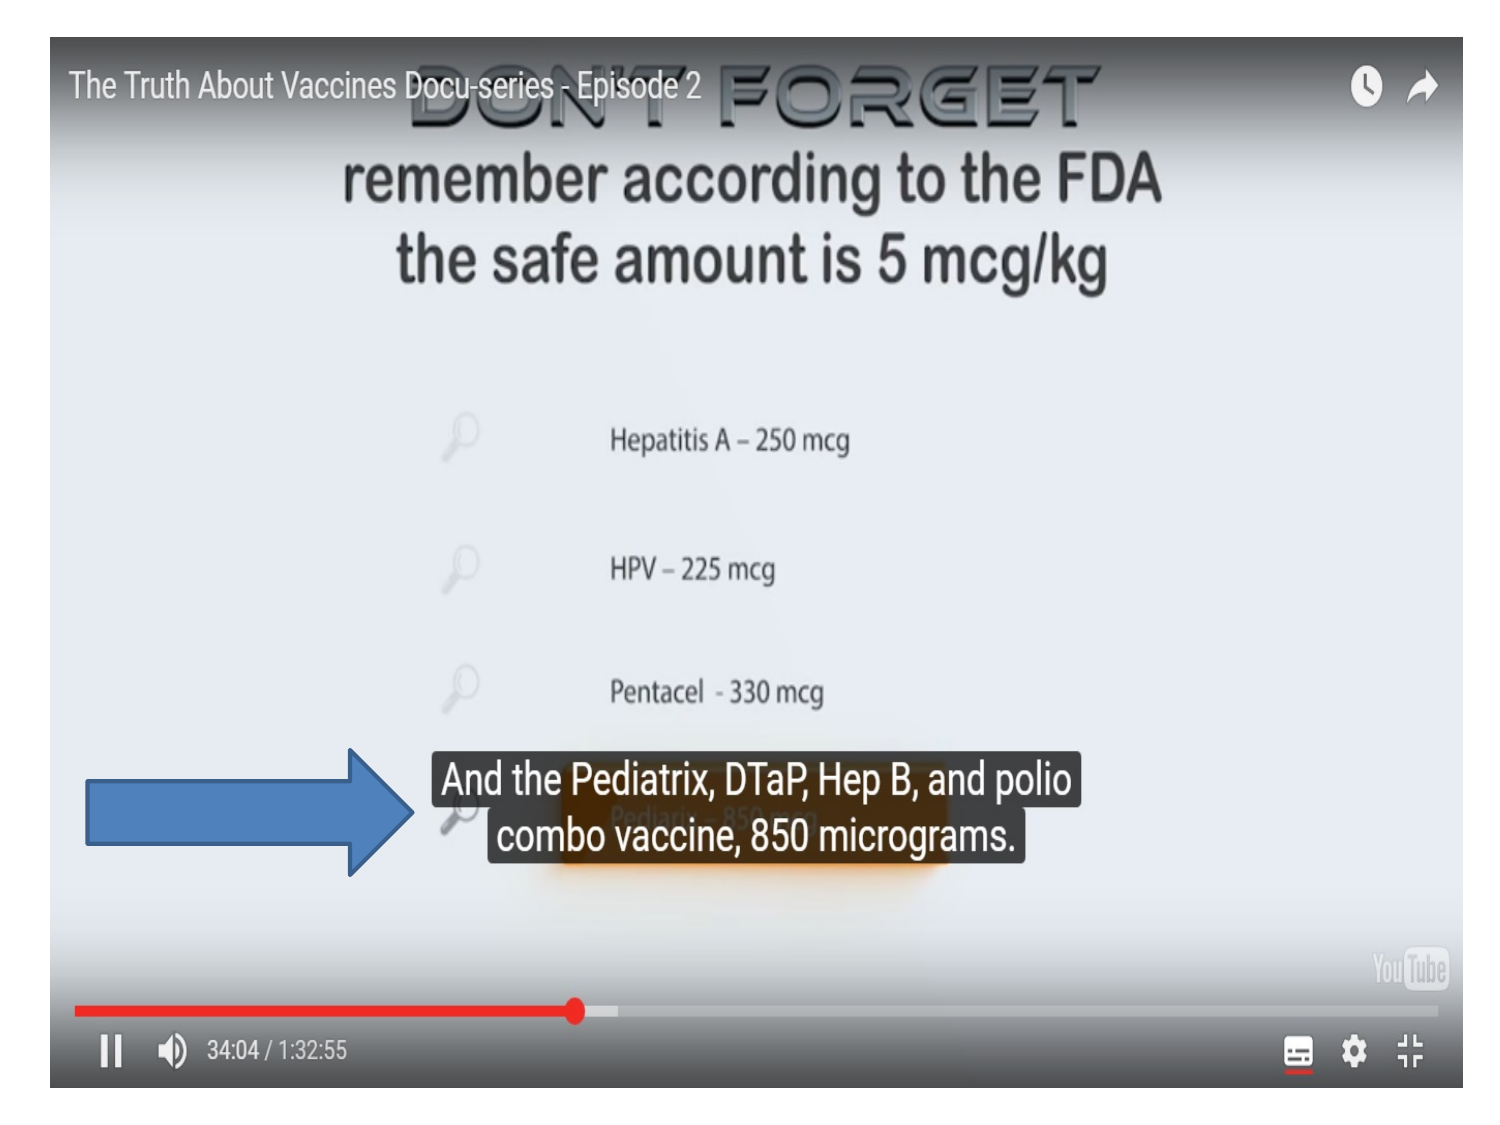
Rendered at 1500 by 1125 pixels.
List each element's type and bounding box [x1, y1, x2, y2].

list [49, 37, 1463, 1088]
